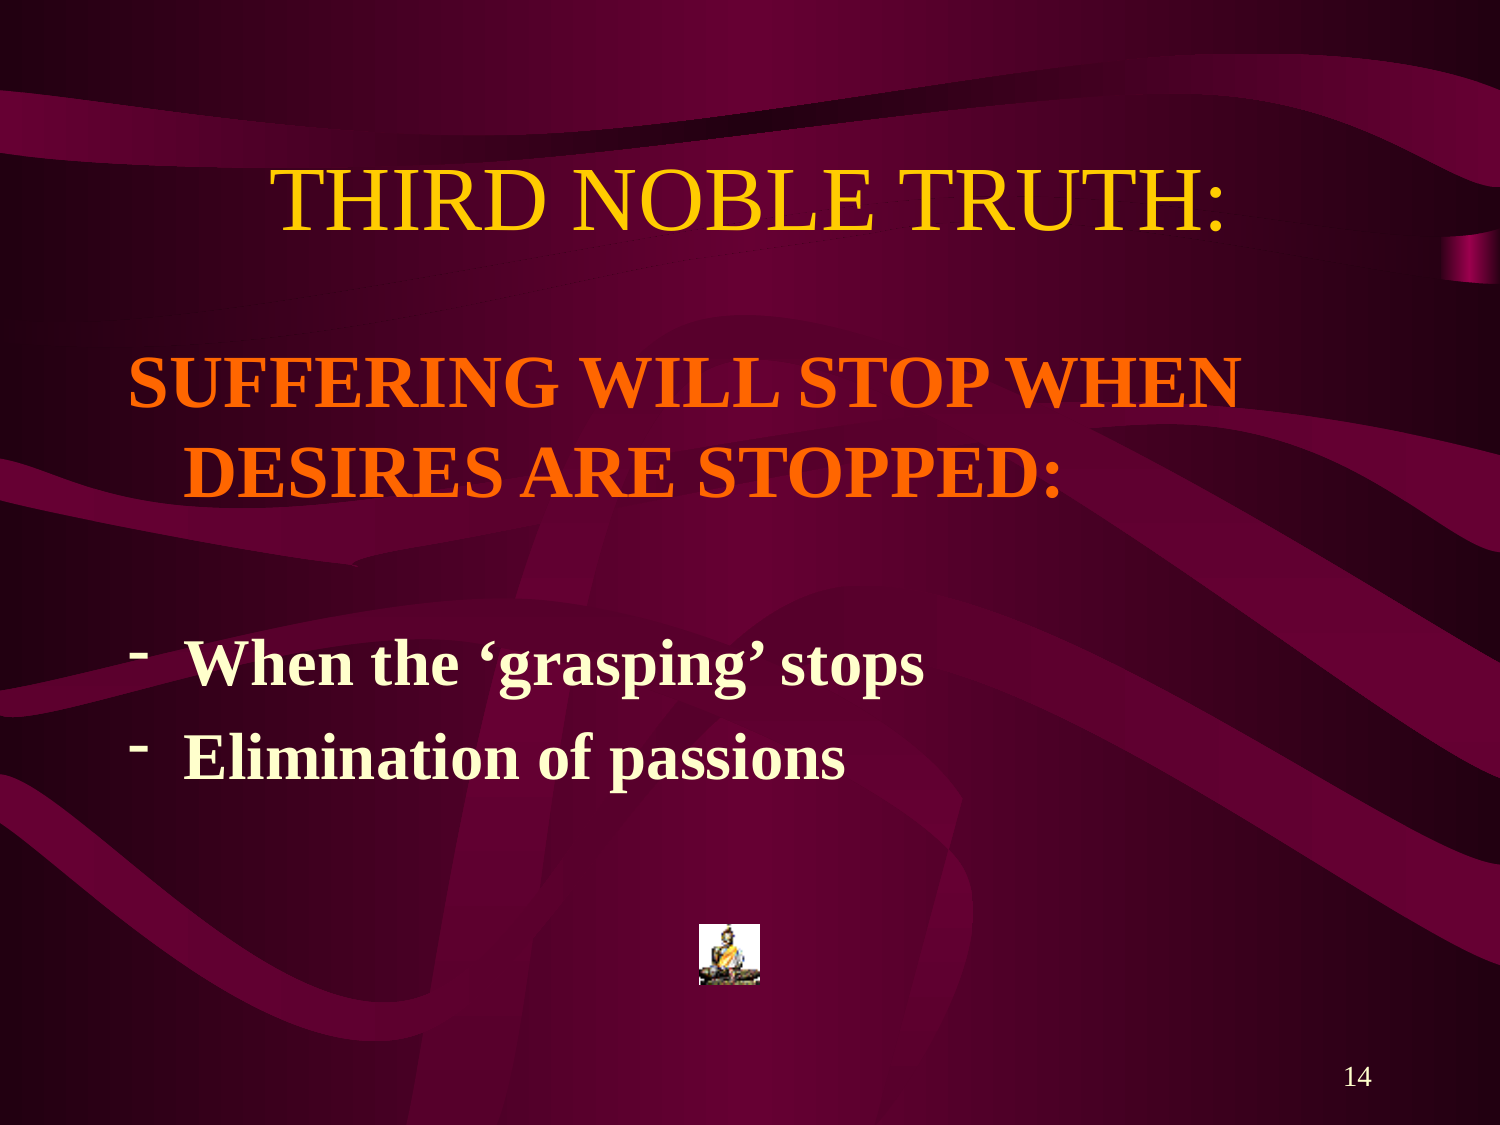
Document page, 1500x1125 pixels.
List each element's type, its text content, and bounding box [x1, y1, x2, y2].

title THIRD NOBLE TRUTH: [112, 99, 1388, 288]
picture [699, 924, 761, 986]
slide_number 14 [1074, 1024, 1388, 1101]
list SUFFERING WILL STOP WHEN DESIRES ARE STOPPED: When the ‘grasping’ stops Elimination of passions [112, 324, 1388, 1001]
